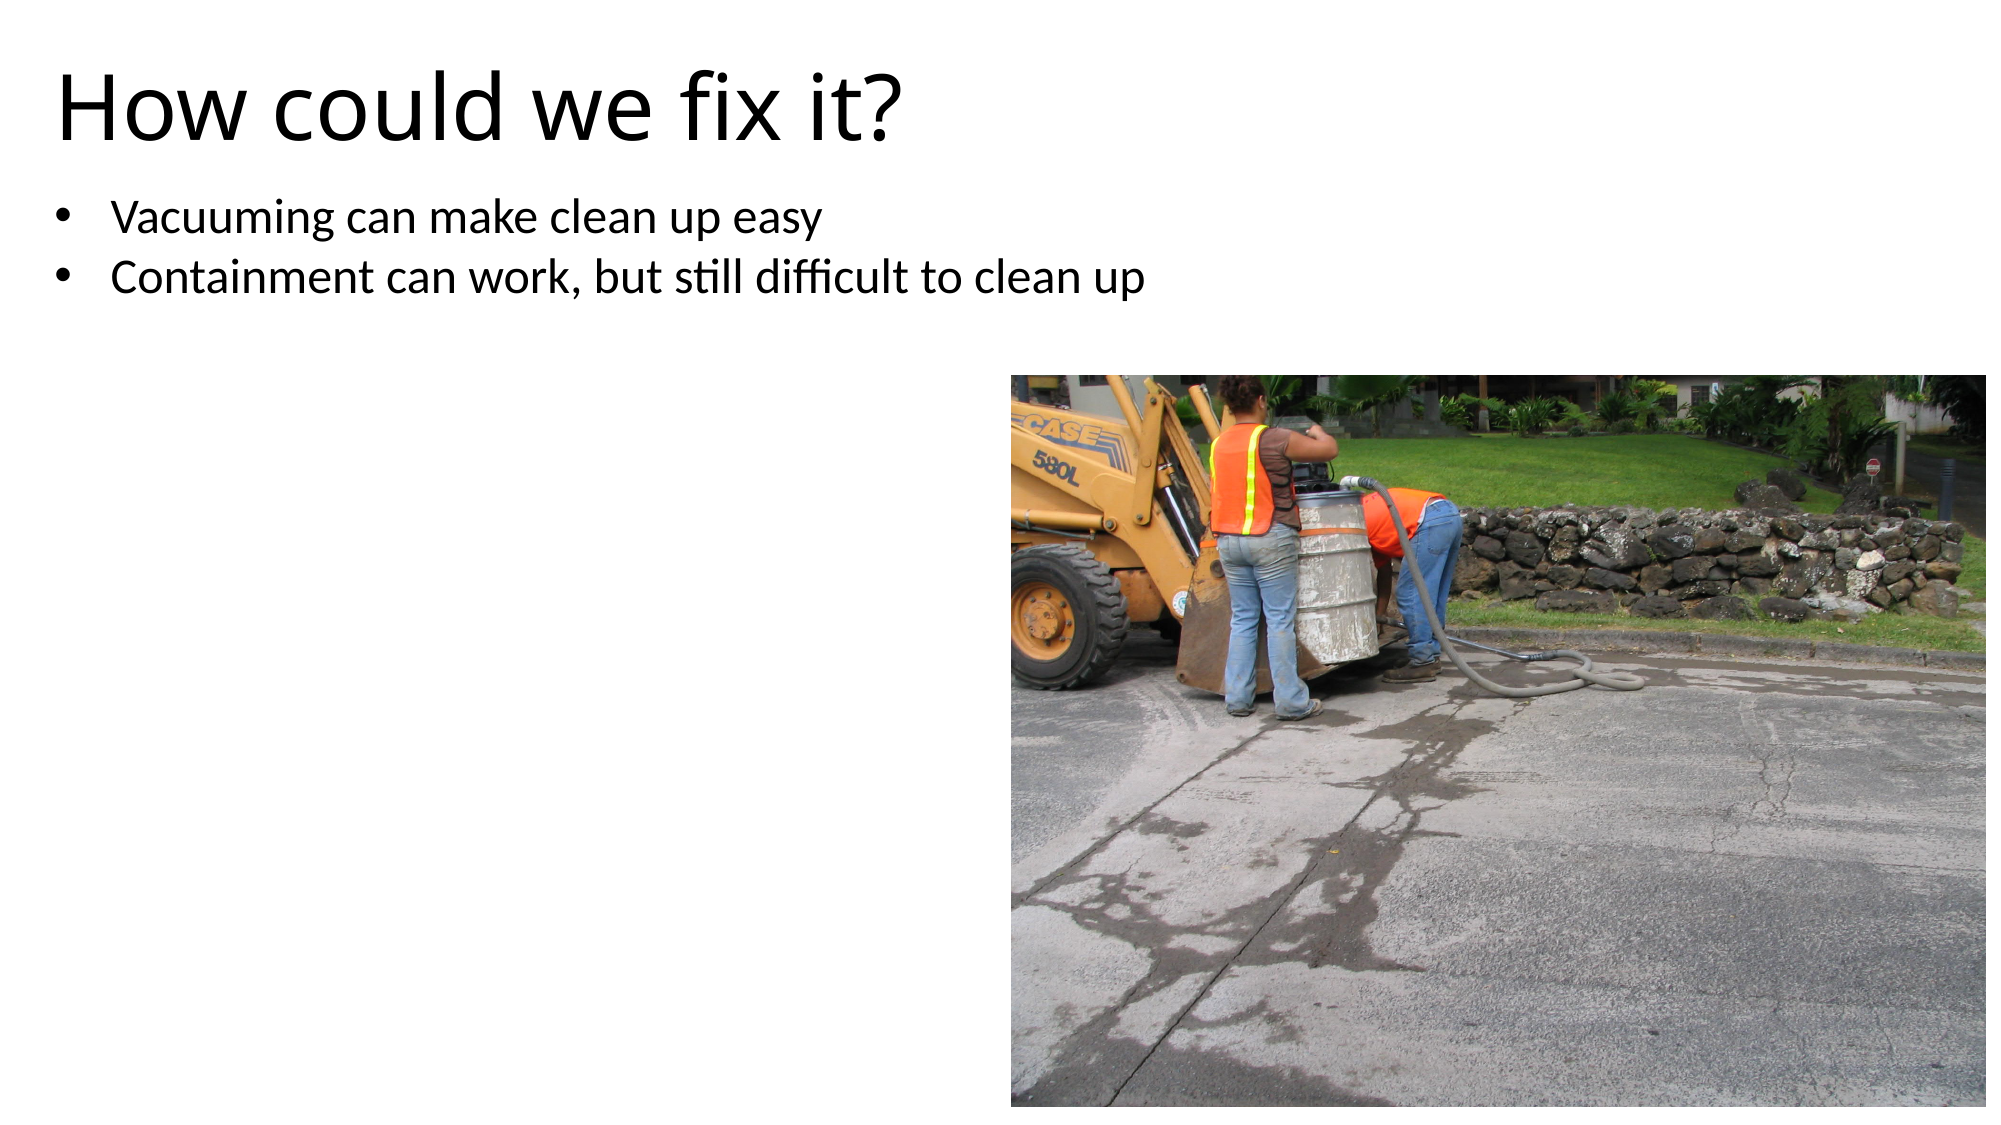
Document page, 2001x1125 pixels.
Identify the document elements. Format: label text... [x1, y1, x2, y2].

title How could we fix it? [39, 2, 1206, 176]
text_box Vacuuming can make clean up easy Containment can work, but still difficult to clean up [39, 176, 1206, 312]
picture [1010, 375, 1986, 1107]
